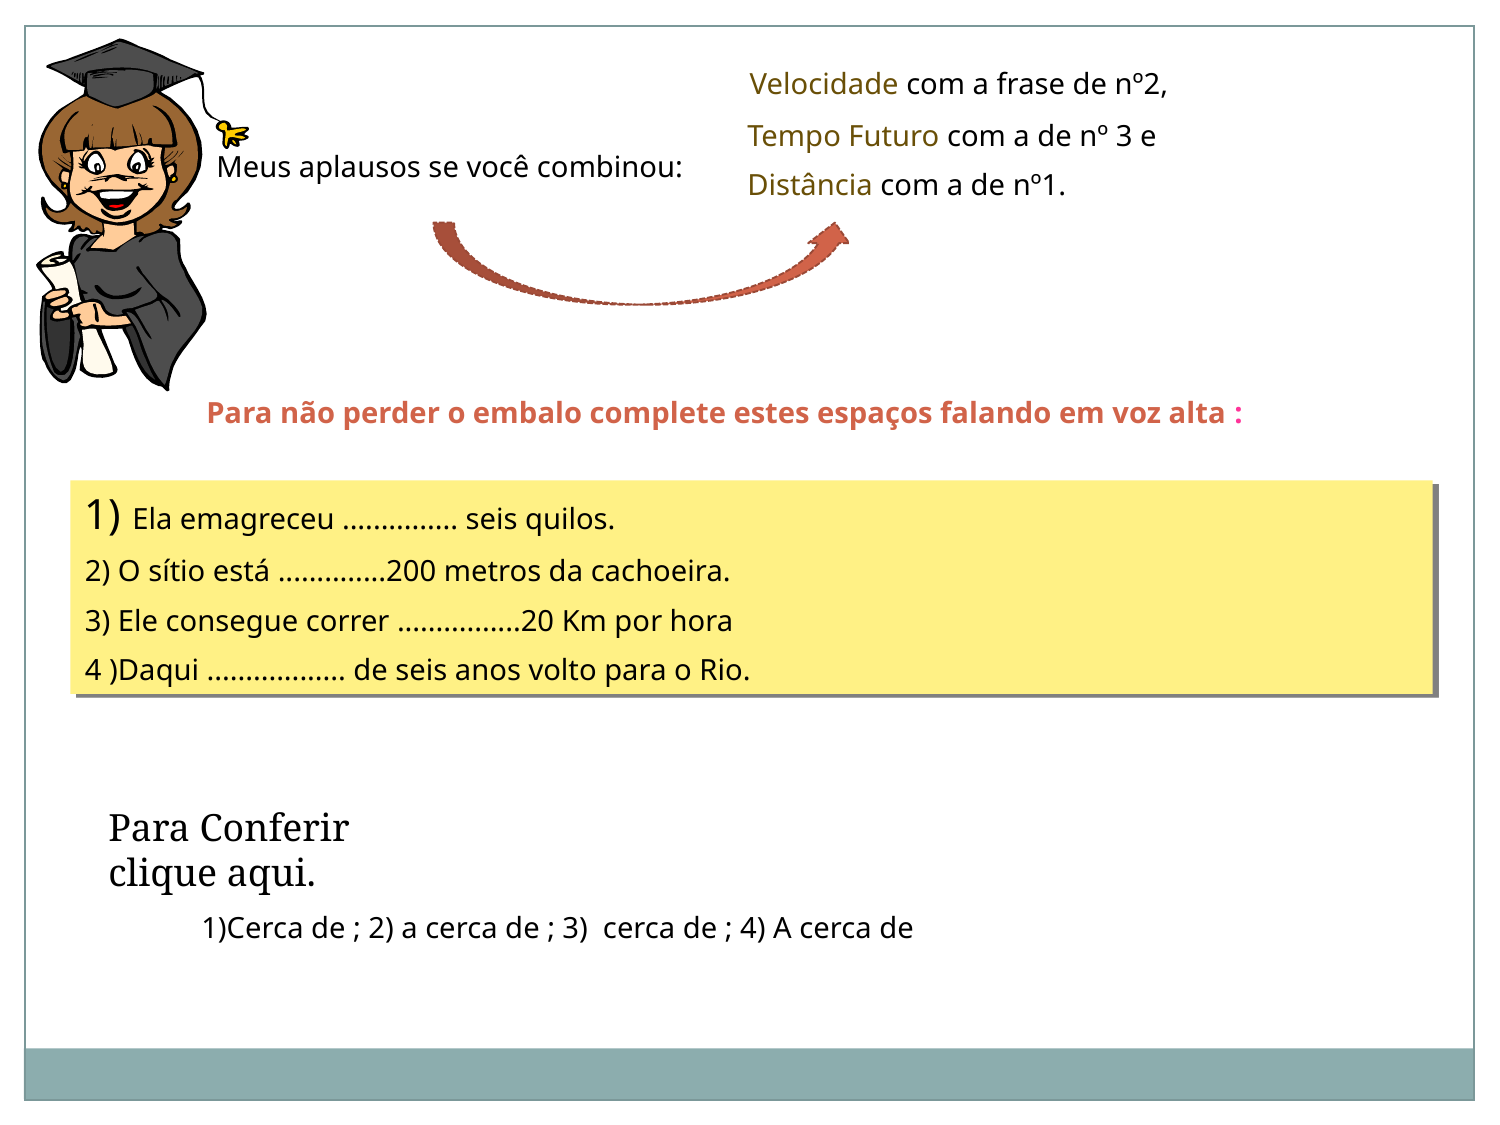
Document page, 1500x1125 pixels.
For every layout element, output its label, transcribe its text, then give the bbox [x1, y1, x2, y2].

text_box Para Conferir clique aqui. [93, 796, 457, 902]
text_box [446, 221, 458, 236]
text_box Para não perder o embalo complete estes espaços falando em voz alta : [191, 386, 1258, 437]
text_box 1) Ela emagreceu ............... seis quilos. 2) O sítio está ..............200 metros da cachoeira. 3) Ele consegue correr ................20 Km por hora 4 )Daqui .................. de seis anos volto para o Rio. [70, 480, 1433, 694]
text_box [432, 226, 519, 292]
text_box [564, 221, 850, 306]
text_box [544, 290, 565, 301]
text_box Velocidade com a frase de nº2, Tempo Futuro com a de nº 3 e Distância com a de nº1. [725, 49, 1500, 209]
text_box [520, 289, 541, 297]
text_box [542, 295, 556, 300]
text_box 1)Cerca de ; 2) a cerca de ; 3) cerca de ; 4) A cerca de [186, 902, 930, 952]
text_box [456, 237, 543, 293]
text_box Meus aplausos se você combinou: [264, 140, 713, 191]
picture [34, 34, 258, 396]
text_box [432, 221, 445, 225]
